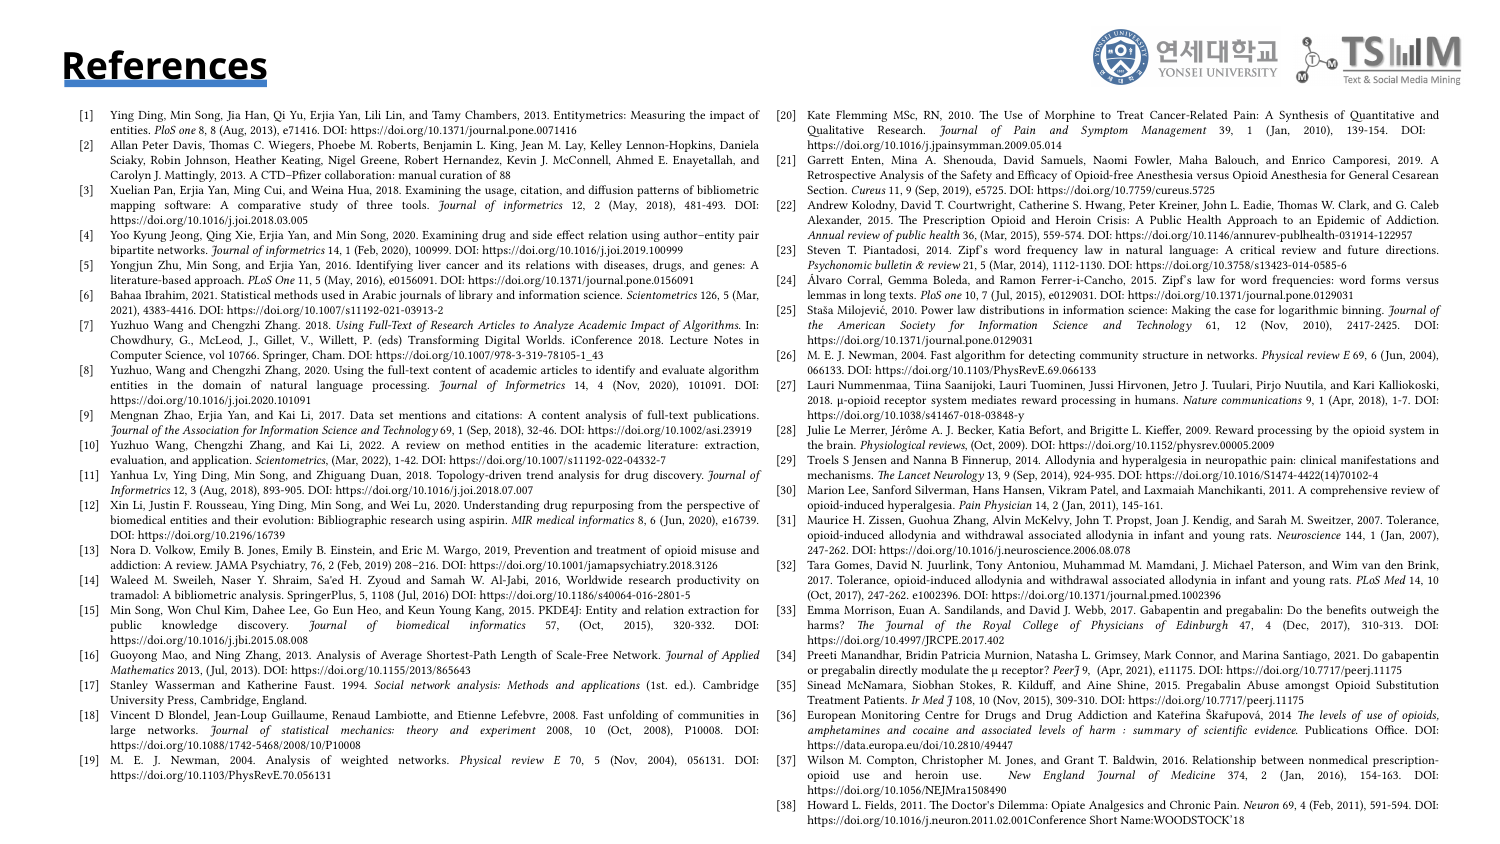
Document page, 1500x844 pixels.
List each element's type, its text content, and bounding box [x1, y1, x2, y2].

text_box References [46, 28, 381, 100]
text_box [20] Kate Flemming MSc, RN, 2010. The Use of Morphine to Treat Cancer-Related Pain: A Synthesis of Quantitative and Qualitative Research. Journal of Pain and Symptom Management 39, 1 (Jan, 2010), 139-154. DOI: https://doi.org/10.1016/j.jpainsymman.2009.05.014 [21] Garrett Enten, Mina A. Shenouda, David Samuels, Naomi Fowler, Maha Balouch, and Enrico Camporesi, 2019. A Retrospective Analysis of the Safety and Efficacy of Opioid-free Anesthesia versus Opioid Anesthesia for General Cesarean Section. Cureus 11, 9 (Sep, 2019), e5725. DOI: https://doi.org/10.7759/cureus.5725 [22] Andrew Kolodny, David T. Courtwright, Catherine S. Hwang, Peter Kreiner, John L. Eadie, Thomas W. Clark, and G. Caleb Alexander, 2015. The Prescription Opioid and Heroin Crisis: A Public Health Approach to an Epidemic of Addiction. Annual review of public health 36, (Mar, 2015), 559-574. DOI: https://doi.org/10.1146/annurev-publhealth-031914-122957 [23] Steven T. Piantadosi, 2014. Zipf’s word frequency law in natural language: A critical review and future directions. Psychonomic bulletin & review 21, 5 (Mar, 2014), 1112-1130. DOI: https://doi.org/10.3758/s13423-014-0585-6 [24] Álvaro Corral, Gemma Boleda, and Ramon Ferrer-i-Cancho, 2015. Zipf’s law for word frequencies: word forms versus lemmas in long texts. PloS one 10, 7 (Jul, 2015), e0129031. DOI: https://doi.org/10.1371/journal.pone.0129031 [25] Staša Milojević, 2010. Power law distributions in information science: Making the case for logarithmic binning. Journal of the American Society for Information Science and Technology 61, 12 (Nov, 2010), 2417-2425. DOI: https://doi.org/10.1371/journal.pone.0129031 [26] M. E. J. Newman, 2004. Fast algorithm for detecting community structure in networks. Physical review E 69, 6 (Jun, 2004), 066133. DOI: https://doi.org/10.1103/PhysRevE.69.066133 [27] Lauri Nummenmaa, Tiina Saanijoki, Lauri Tuominen, Jussi Hirvonen, Jetro J. Tuulari, Pirjo Nuutila, and Kari Kalliokoski, 2018. μ-opioid receptor system mediates reward processing in humans. Nature communications 9, 1 (Apr, 2018), 1-7. DOI: https://doi.org/10.1038/s41467-018-03848-y [28] Julie Le Merrer, Jérôme A. J. Becker, Katia Befort, and Brigitte L. Kieffer, 2009. Reward processing by the opioid system in the brain. Physiological reviews, (Oct, 2009). DOI: https://doi.org/10.1152/physrev.00005.2009 [29] Troels S Jensen and Nanna B Finnerup, 2014. Allodynia and hyperalgesia in neuropathic pain: clinical manifestations and mechanisms. The Lancet Neurology 13, 9 (Sep, 2014), 924-935. DOI: https://doi.org/10.1016/S1474-4422(14)70102-4 [30] Marion Lee, Sanford Silverman, Hans Hansen, Vikram Patel, and Laxmaiah Manchikanti, 2011. A comprehensive review of opioid-induced hyperalgesia. Pain Physician 14, 2 (Jan, 2011), 145-161. [31] Maurice H. Zissen, Guohua Zhang, Alvin McKelvy, John T. Propst, Joan J. Kendig, and Sarah M. Sweitzer, 2007. Tolerance, opioid-induced allodynia and withdrawal associated allodynia in infant and young rats. Neuroscience 144, 1 (Jan, 2007), 247-262. DOI: https://doi.org/10.1016/j.neuroscience.2006.08.078 [32] Tara Gomes, David N. Juurlink, Tony Antoniou, Muhammad M. Mamdani, J. Michael Paterson, and Wim van den Brink, 2017. Tolerance, opioid-induced allodynia and withdrawal associated allodynia in infant and young rats. PLoS Med 14, 10 (Oct, 2017), 247-262. e1002396. DOI: https://doi.org/10.1371/journal.pmed.1002396 [33] Emma Morrison, Euan A. Sandilands, and David J. Webb, 2017. Gabapentin and pregabalin: Do the benefits outweigh the harms? The Journal of the Royal College of Physicians of Edinburgh 47, 4 (Dec, 2017), 310-313. DOI: https://doi.org/10.4997/JRCPE.2017.402 [34] Preeti Manandhar​, Bridin Patricia Murnion​, Natasha L. Grimsey, Mark Connor, and Marina Santiago, 2021. Do gabapentin or pregabalin directly modulate the µ receptor? PeerJ 9, (Apr, 2021), e11175. DOI: https://doi.org/10.7717/peerj.11175 [35] Sinead McNamara, Siobhan Stokes, R. Kilduff, and Aine Shine, 2015. Pregabalin Abuse amongst Opioid Substitution Treatment Patients. Ir Med J 108, 10 (Nov, 2015), 309-310. DOI: https://doi.org/10.7717/peerj.11175 [36] European Monitoring Centre for Drugs and Drug Addiction and Kateřina Škařupová, 2014 The levels of use of opioids, amphetamines and cocaine and associated levels of harm : summary of scientific evidence. Publications Office. DOI: https://data.europa.eu/doi/10.2810/49447 [37] Wilson M. Compton, Christopher M. Jones, and Grant T. Baldwin, 2016. Relationship between nonmedical prescription-opioid use and heroin use. New England Journal of Medicine 374, 2 (Jan, 2016), 154-163. DOI: https://doi.org/10.1056/NEJMra1508490 [38] Howard L. Fields, 2011. The Doctor's Dilemma: Opiate Analgesics and Chronic Pain. Neuron 69, 4 (Feb, 2011), 591-594. DOI: https://doi.org/10.1016/j.neuron.2011.02.001Conference Short Name:WOODSTOCK’18 [761, 99, 1454, 844]
text_box [1] Ying Ding, Min Song, Jia Han, Qi Yu, Erjia Yan, Lili Lin, and Tamy Chambers, 2013. Entitymetrics: Measuring the impact of entities. PloS one 8, 8 (Aug, 2013), e71416. DOI: https://doi.org/10.1371/journal.pone.0071416 [2] Allan Peter Davis, Thomas C. Wiegers, Phoebe M. Roberts, Benjamin L. King, Jean M. Lay, Kelley Lennon-Hopkins, Daniela Sciaky, Robin Johnson, Heather Keating, Nigel Greene, Robert Hernandez, Kevin J. McConnell, Ahmed E. Enayetallah, and Carolyn J. Mattingly, 2013. A CTD–Pfizer collaboration: manual curation of 88 [3] Xuelian Pan, Erjia Yan, Ming Cui, and Weina Hua, 2018. Examining the usage, citation, and diffusion patterns of bibliometric mapping software: A comparative study of three tools. Journal of informetrics 12, 2 (May, 2018), 481-493. DOI: https://doi.org/10.1016/j.joi.2018.03.005 [4] Yoo Kyung Jeong, Qing Xie, Erjia Yan, and Min Song, 2020. Examining drug and side effect relation using author–entity pair bipartite networks. Journal of informetrics 14, 1 (Feb, 2020), 100999. DOI: https://doi.org/10.1016/j.joi.2019.100999 [5] Yongjun Zhu, Min Song, and Erjia Yan, 2016. Identifying liver cancer and its relations with diseases, drugs, and genes: A literature-based approach. PLoS One 11, 5 (May, 2016), e0156091. DOI: https://doi.org/10.1371/journal.pone.0156091 [6] Bahaa Ibrahim, 2021. Statistical methods used in Arabic journals of library and information science. Scientometrics 126, 5 (Mar, 2021), 4383-4416. DOI: https://doi.org/10.1007/s11192-021-03913-2 [7] Yuzhuo Wang and Chengzhi Zhang. 2018. Using Full-Text of Research Articles to Analyze Academic Impact of Algorithms. In: Chowdhury, G., McLeod, J., Gillet, V., Willett, P. (eds) Transforming Digital Worlds. iConference 2018. Lecture Notes in Computer Science, vol 10766. Springer, Cham. DOI: https://doi.org/10.1007/978-3-319-78105-1_43 [8] Yuzhuo, Wang and Chengzhi Zhang, 2020. Using the full-text content of academic articles to identify and evaluate algorithm entities in the domain of natural language processing. Journal of Informetrics 14, 4 (Nov, 2020), 101091. DOI: https://doi.org/10.1016/j.joi.2020.101091 [9] Mengnan Zhao, Erjia Yan, and Kai Li, 2017. Data set mentions and citations: A content analysis of full-text publications. Journal of the Association for Information Science and Technology 69, 1 (Sep, 2018), 32-46. DOI: https://doi.org/10.1002/asi.23919 [10] Yuzhuo Wang, Chengzhi Zhang, and Kai Li, 2022. A review on method entities in the academic literature: extraction, evaluation, and application. Scientometrics, (Mar, 2022), 1-42. DOI: https://doi.org/10.1007/s11192-022-04332-7 [11] Yanhua Lv, Ying Ding, Min Song, and Zhiguang Duan, 2018. Topology-driven trend analysis for drug discovery. Journal of Informetrics 12, 3 (Aug, 2018), 893-905. DOI: https://doi.org/10.1016/j.joi.2018.07.007 [12] Xin Li, Justin F. Rousseau, Ying Ding, Min Song, and Wei Lu, 2020. Understanding drug repurposing from the perspective of biomedical entities and their evolution: Bibliographic research using aspirin. MIR medical informatics 8, 6 (Jun, 2020), e16739. DOI: https://doi.org/10.2196/16739 [13] Nora D. Volkow, Emily B. Jones, Emily B. Einstein, and Eric M. Wargo, 2019, Prevention and treatment of opioid misuse and addiction: A review. JAMA Psychiatry, 76, 2 (Feb, 2019) 208–216. DOI: https://doi.org/10.1001/jamapsychiatry.2018.3126 [14] Waleed M. Sweileh, Naser Y. Shraim, Sa'ed H. Zyoud and Samah W. Al‑Jabi, 2016, Worldwide research productivity on tramadol: A bibliometric analysis. SpringerPlus, 5, 1108 (Jul, 2016) DOI: https://doi.org/10.1186/s40064-016-2801-5 [15] Min Song, Won Chul Kim, Dahee Lee, Go Eun Heo, and Keun Young Kang, 2015. PKDE4J: Entity and relation extraction for public knowledge discovery. Journal of biomedical informatics 57, (Oct, 2015), 320-332. DOI: https://doi.org/10.1016/j.jbi.2015.08.008 [16] Guoyong Mao, and Ning Zhang, 2013. Analysis of Average Shortest-Path Length of Scale-Free Network. Journal of Applied Mathematics 2013, (Jul, 2013). DOI: https://doi.org/10.1155/2013/865643 [17] Stanley Wasserman and Katherine Faust. 1994. Social network analysis: Methods and applications (1st. ed.). Cambridge University Press, Cambridge, England. [18] Vincent D Blondel, Jean-Loup Guillaume, Renaud Lambiotte, and Etienne Lefebvre, 2008. Fast unfolding of communities in large networks. Journal of statistical mechanics: theory and experiment 2008, 10 (Oct, 2008), P10008. DOI: https://doi.org/10.1088/1742-5468/2008/10/P10008 [19] M. E. J. Newman, 2004. Analysis of weighted networks. Physical review E 70, 5 (Nov, 2004), 056131. DOI: https://doi.org/10.1103/PhysRevE.70.056131 [64, 99, 761, 790]
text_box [1090, 25, 1464, 88]
text_box [64, 79, 267, 88]
